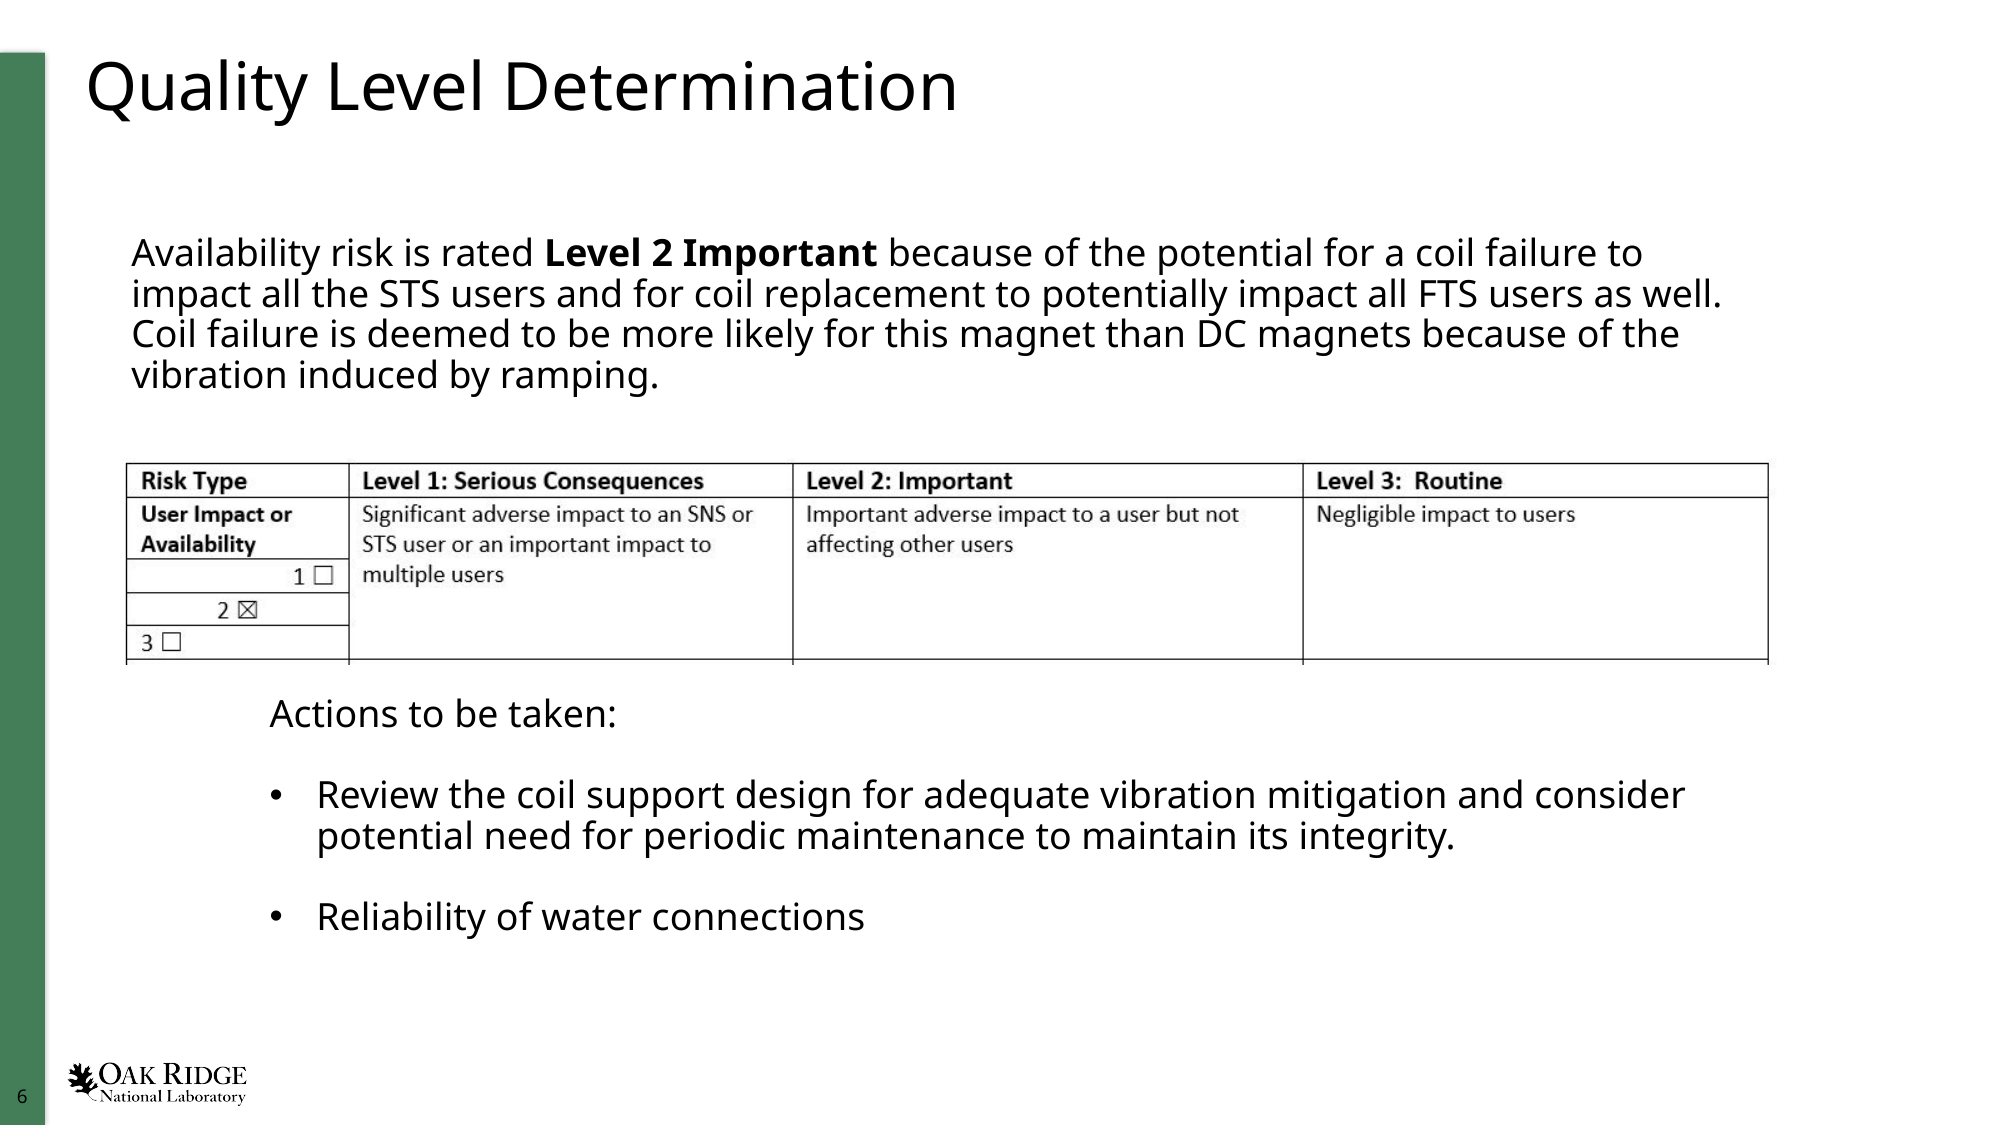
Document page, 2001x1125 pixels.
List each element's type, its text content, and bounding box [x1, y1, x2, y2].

text_box Actions to be taken: Review the coil support design for adequate vibration mitigation and consider potential need for periodic maintenance to maintain its integrity. Reliability of water connections [254, 688, 1775, 946]
picture [67, 1062, 247, 1106]
title Quality Level Determination [70, 45, 1946, 134]
text_box Availability risk is rated Level 2 Important because of the potential for a coil failure to impact all the STS users and for coil replacement to potentially impact all FTS users as well. Coil failure is deemed to be more likely for this magnet than DC magnets because of the vibration induced by ramping. [116, 227, 1784, 445]
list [116, 458, 1785, 666]
